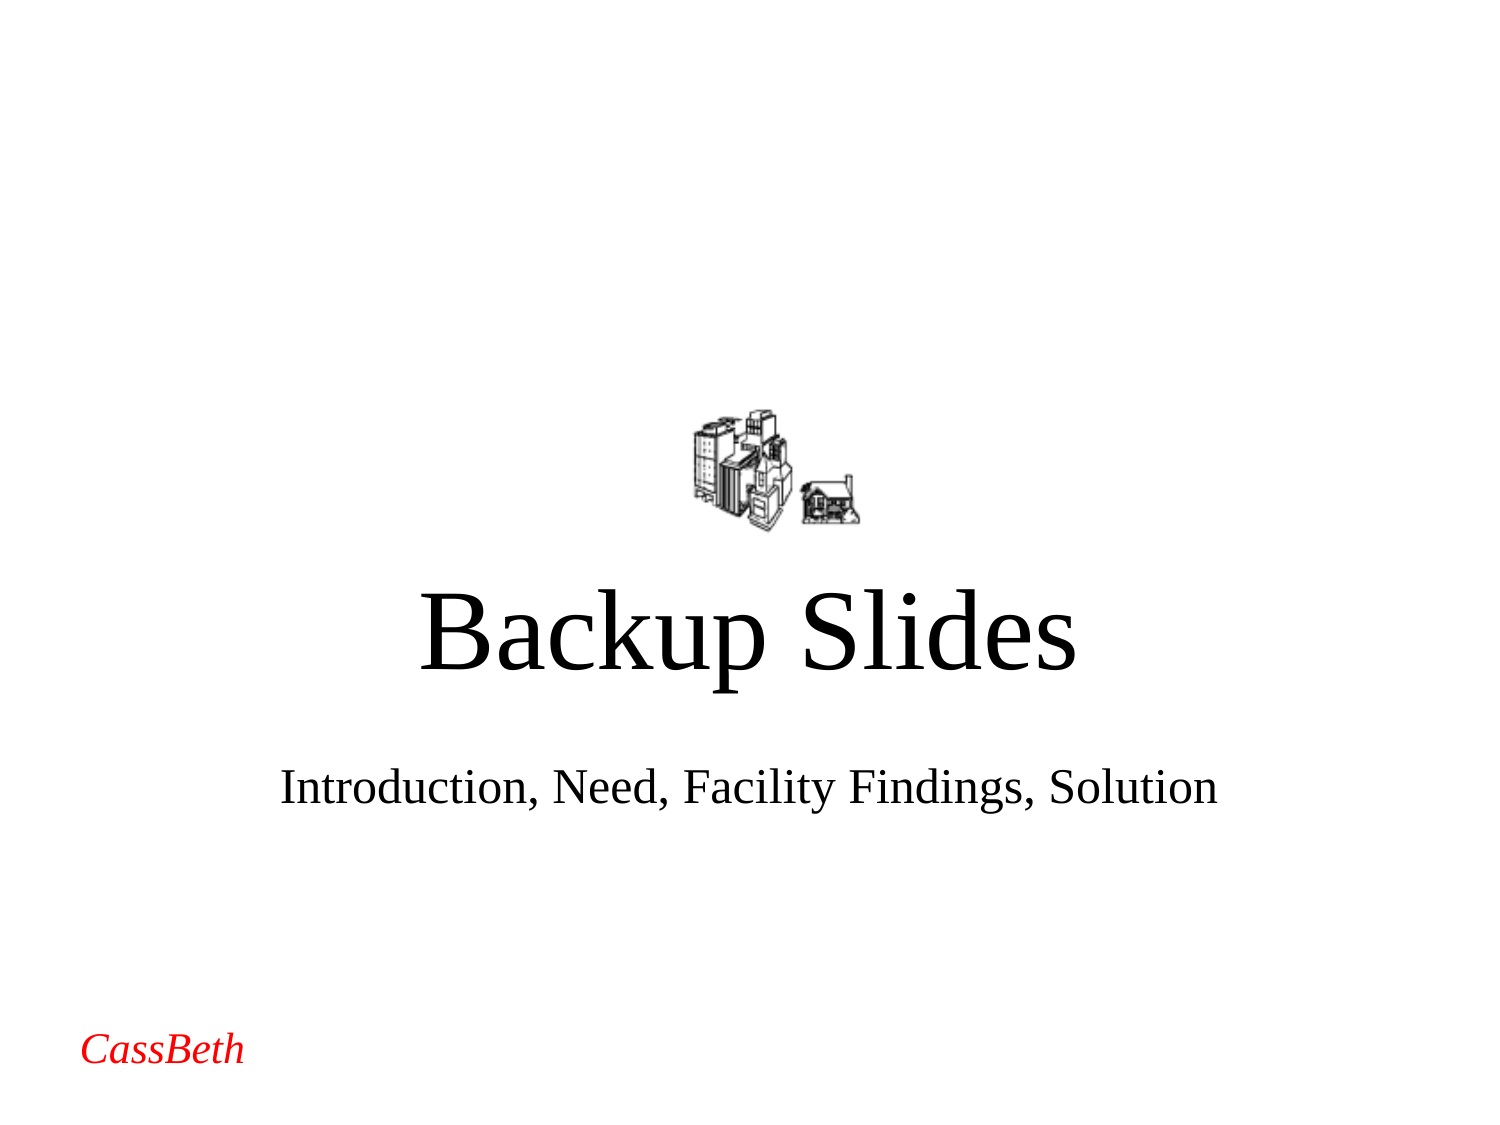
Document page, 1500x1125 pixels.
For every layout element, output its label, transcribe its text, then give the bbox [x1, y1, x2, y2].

list Introduction, Need, Facility Findings, Solution [102, 752, 1397, 999]
picture [684, 403, 862, 535]
title Backup Slides [102, 562, 1397, 702]
